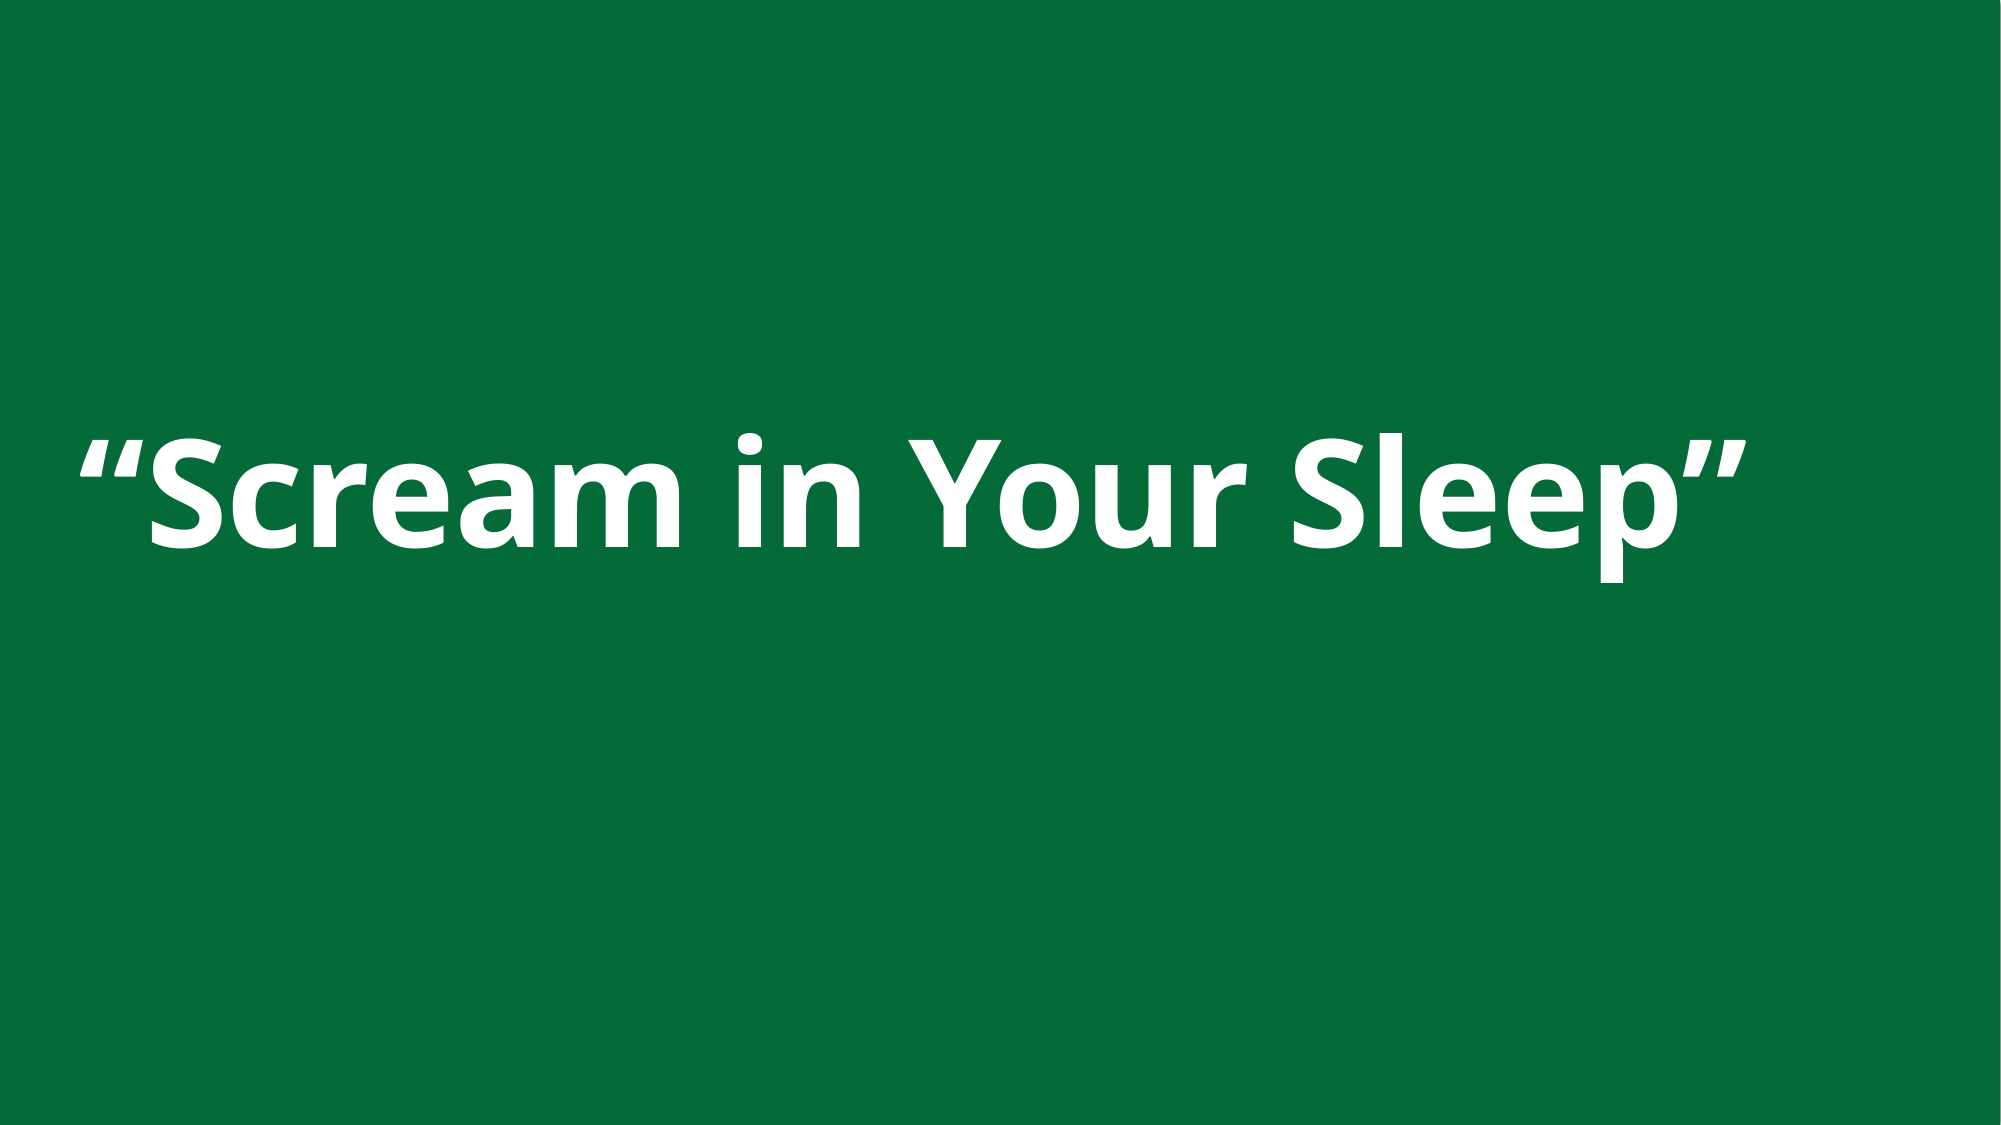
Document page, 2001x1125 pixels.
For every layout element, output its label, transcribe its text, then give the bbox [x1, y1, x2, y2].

title “Scream in Your Sleep” [63, 417, 1965, 598]
